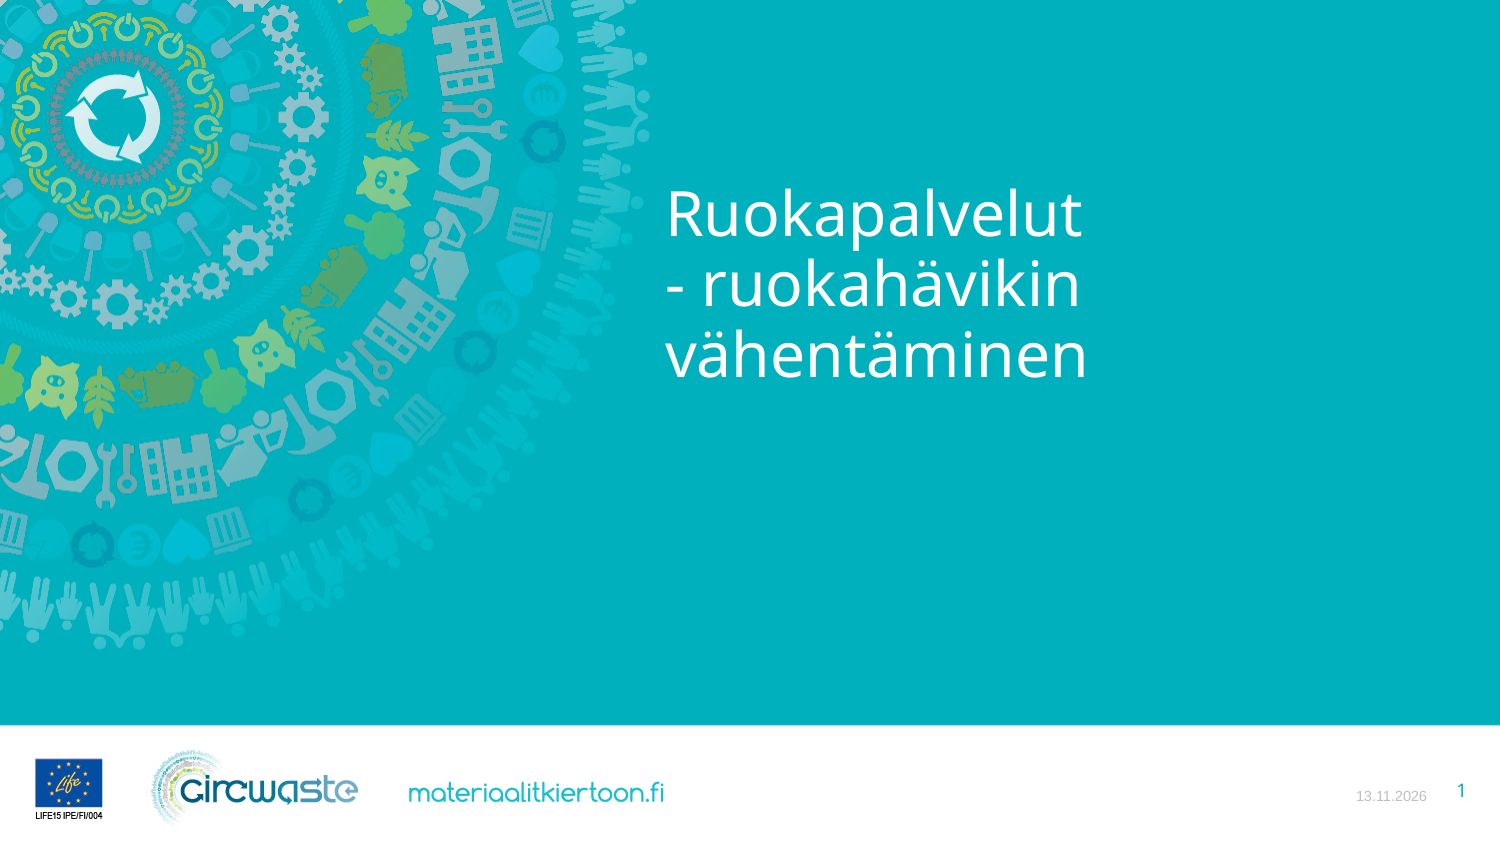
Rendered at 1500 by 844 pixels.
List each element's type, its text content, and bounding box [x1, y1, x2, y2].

slide_number 1 [1427, 780, 1468, 805]
title Ruokapalvelut - ruokahävikin vähentäminen [665, 177, 1400, 682]
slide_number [1351, 780, 1427, 805]
picture [0, 0, 1500, 844]
